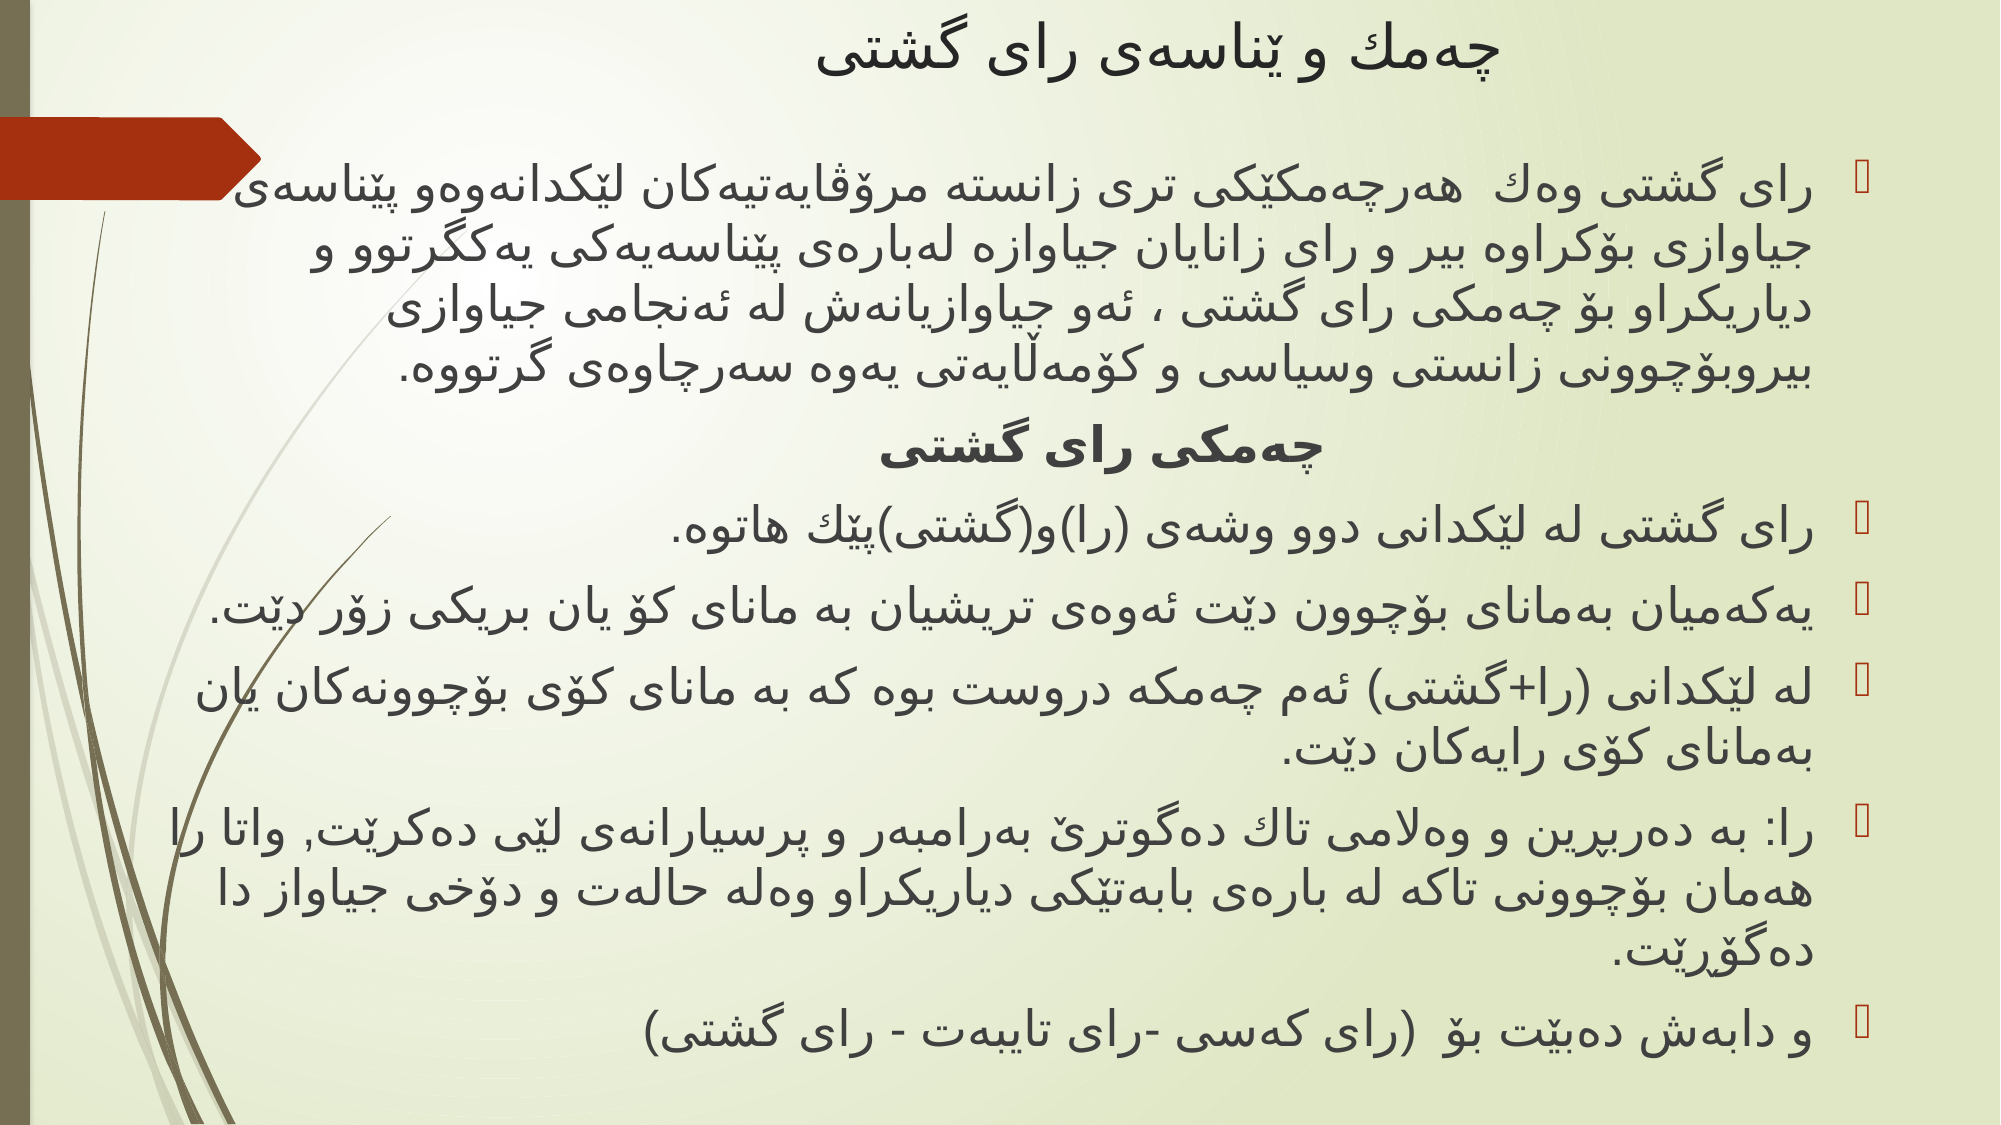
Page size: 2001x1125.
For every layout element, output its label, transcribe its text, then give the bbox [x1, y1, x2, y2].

list رای گشتی وەك هەرچەمكێكی تری زانستە مرۆڤایەتیەكان لێكدانەوەو پێناسەی جیاوازی بۆكراوە بیر و رای زانایان جیاوازە لەبارەی پێناسەیەكی یەكگرتوو و دیاریكراو بۆ چەمكی رای گشتی ، ئەو جیاوازیانەش لە ئەنجامی جیاوازی بیروبۆچوونی زانستی وسیاسی و كۆمەڵایەتی یەوە سەرچاوەی گرتووە. چەمكی رای گشتی رای گشتی لە لێكدانی دوو وشەی (را)و(گشتی)پێك هاتوە. یەكەمیان بەمانای بۆچوون دێت ئەوەی تریشیان بە مانای كۆ یان بریكی زۆر دێت. لە لێكدانی (را+گشتی) ئەم چەمكە دروست بوە كە بە مانای كۆی بۆچوونەكان یان بەمانای كۆی رایەكان دێت. را: بە دەربڕین و وەلامی تاك دەگوترێ بەرامبەر و پرسیارانەی لێی دەكرێت, واتا را هەمان بۆچوونی تاكە لە بارەی بابەتێكی دیاریكراو وەلە حالەت و دۆخی جیاواز دا دەگۆڕێت. و دابەش دەبێت بۆ (رای كەسی -رای تایبەت - رای گشتی) [137, 143, 1888, 1125]
title چەمك و ێناسەی رای گشتی [394, 0, 1856, 143]
